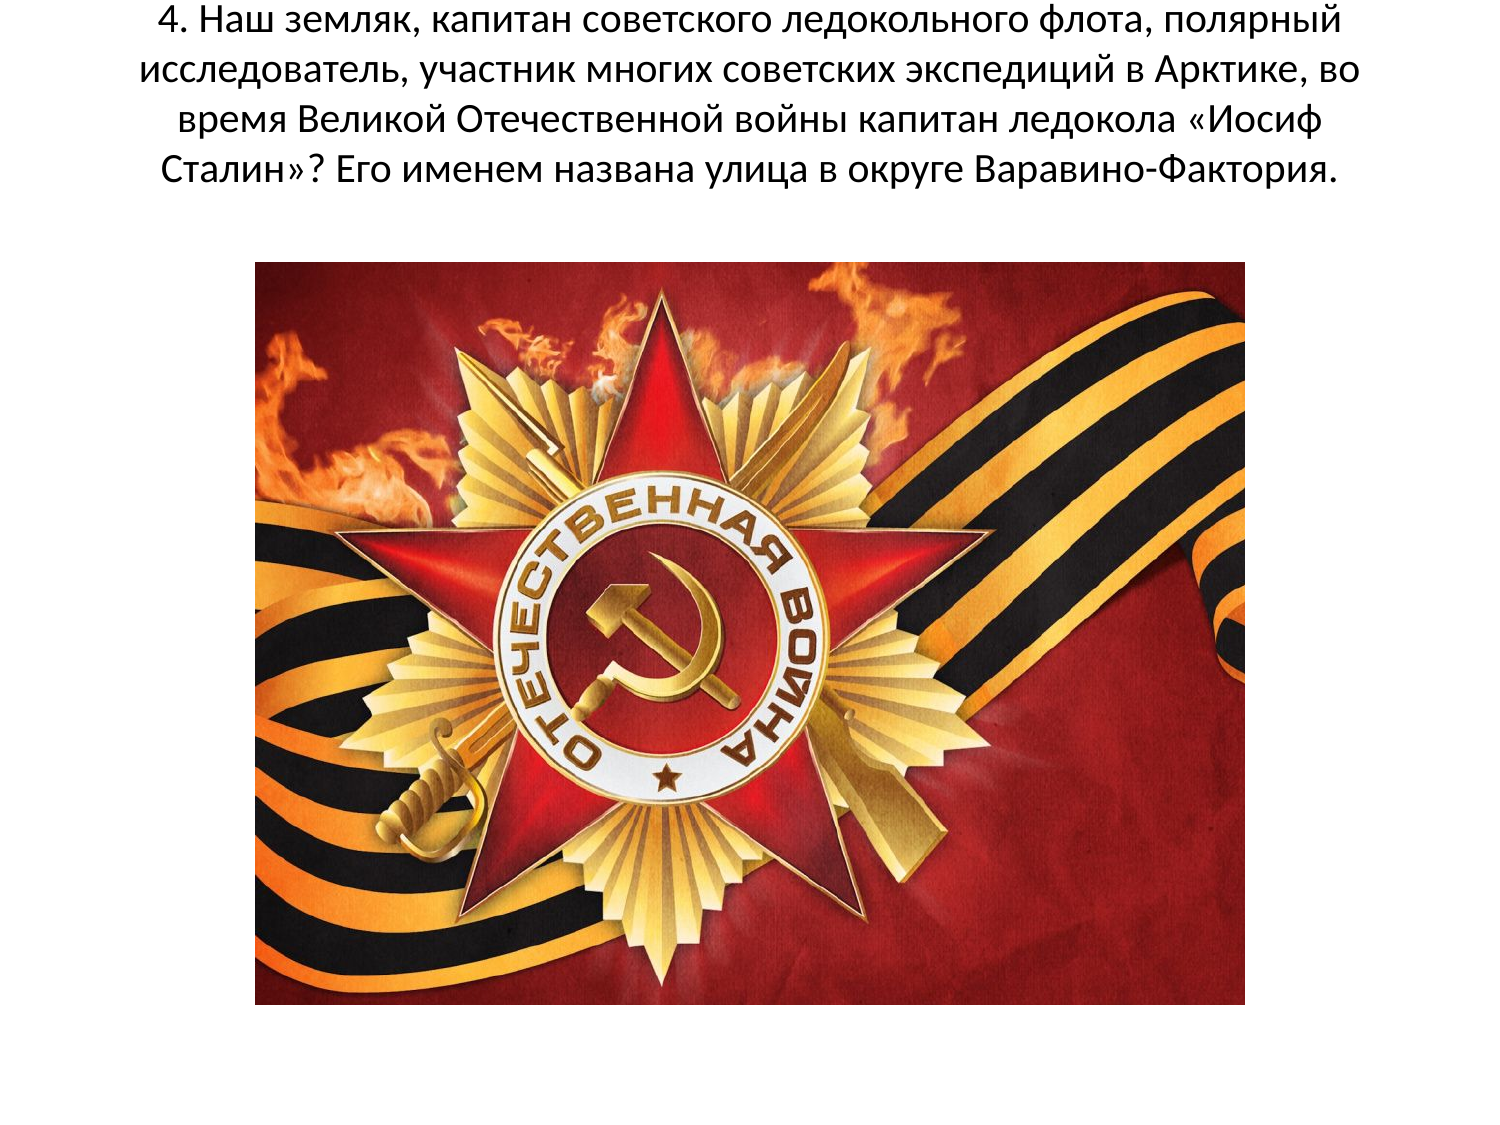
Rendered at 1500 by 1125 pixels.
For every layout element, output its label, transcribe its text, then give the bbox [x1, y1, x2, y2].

title 4. Наш земляк, капитан советского ледокольного флота, полярный исследователь, участник многих советских экспедиций в Арктике, во время Великой Отечественной войны капитан ледокола «Иосиф Сталин»? Его именем названа улица в округе Варавино-Фактория. [75, 0, 1425, 233]
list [254, 262, 1246, 1006]
